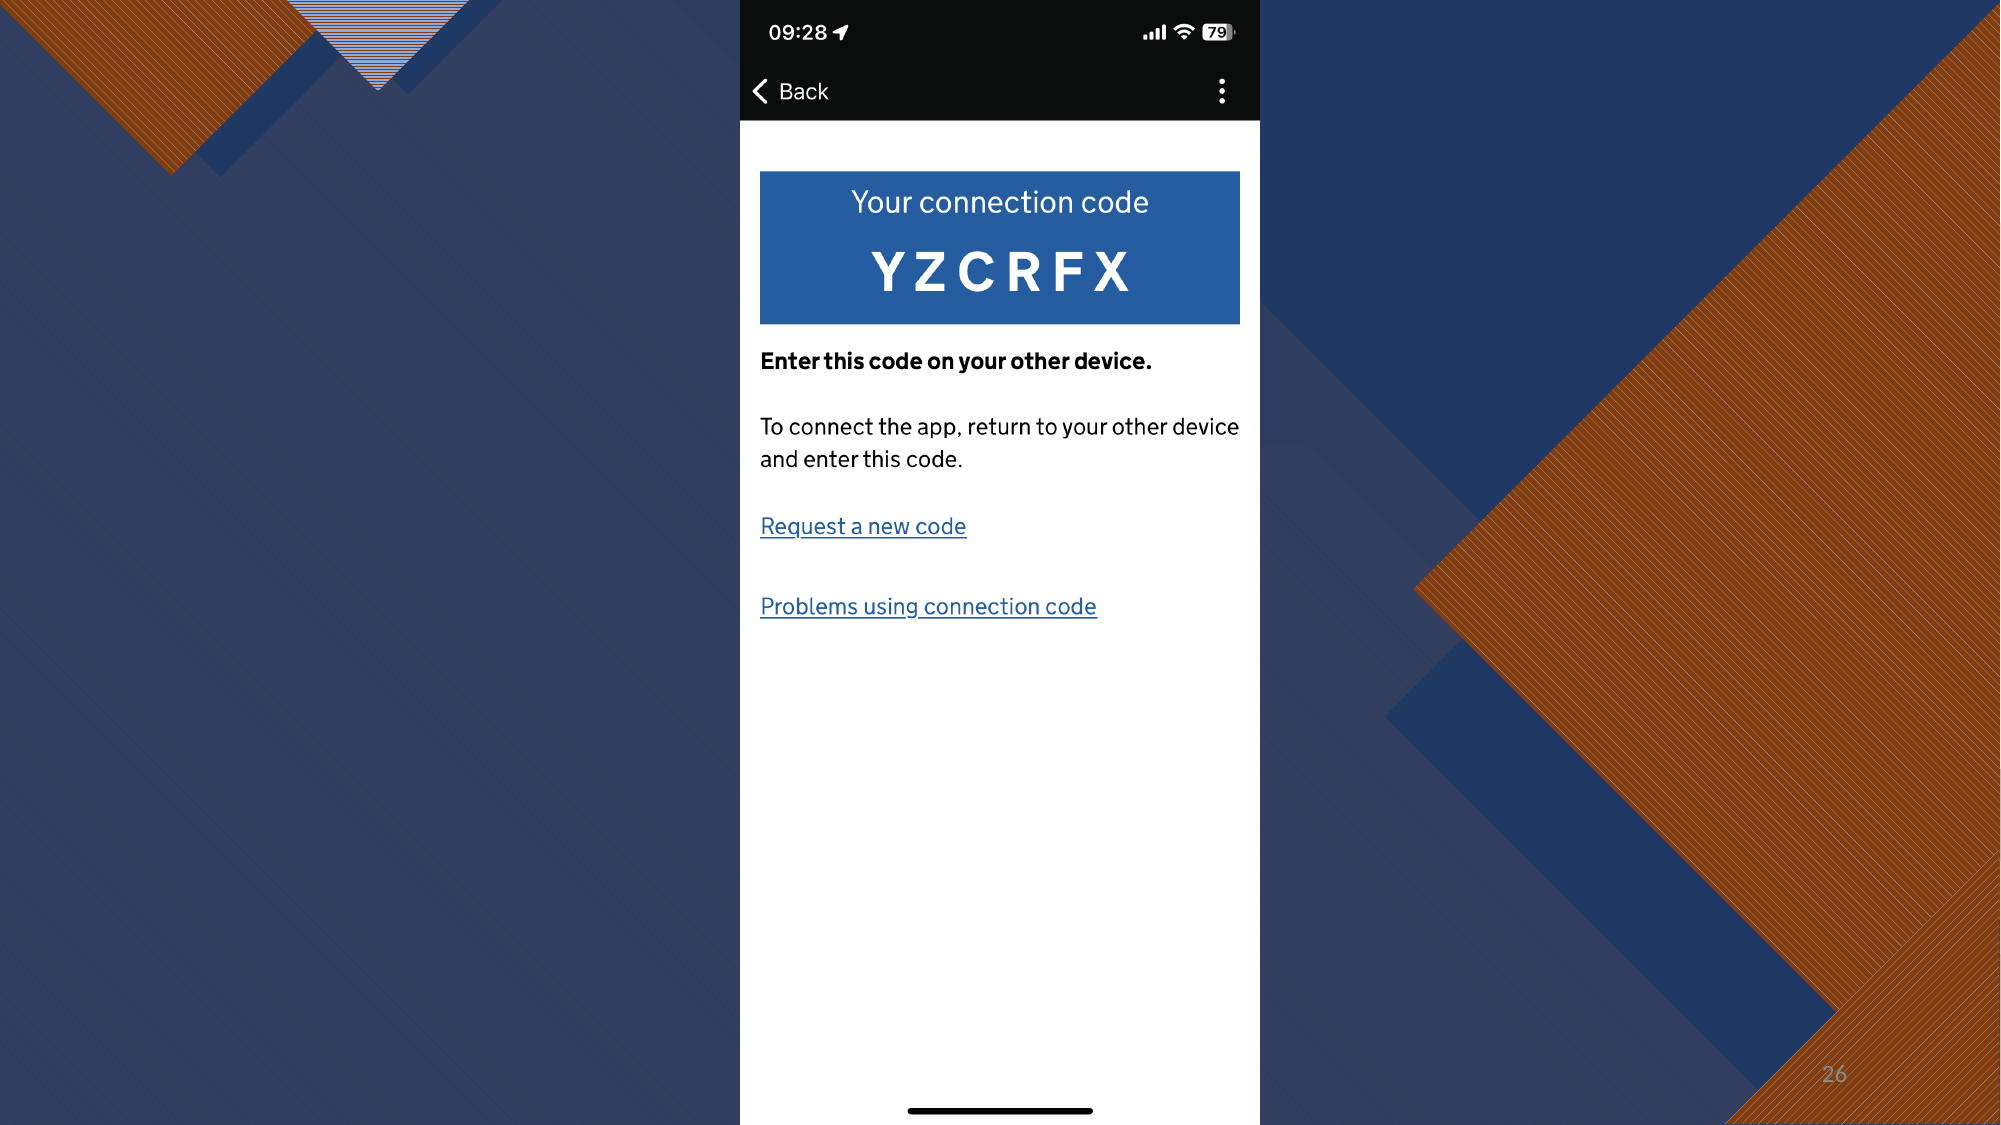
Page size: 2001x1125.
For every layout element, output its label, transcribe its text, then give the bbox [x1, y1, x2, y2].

picture [740, 0, 1260, 1125]
slide_number 26 [1412, 1042, 1863, 1103]
